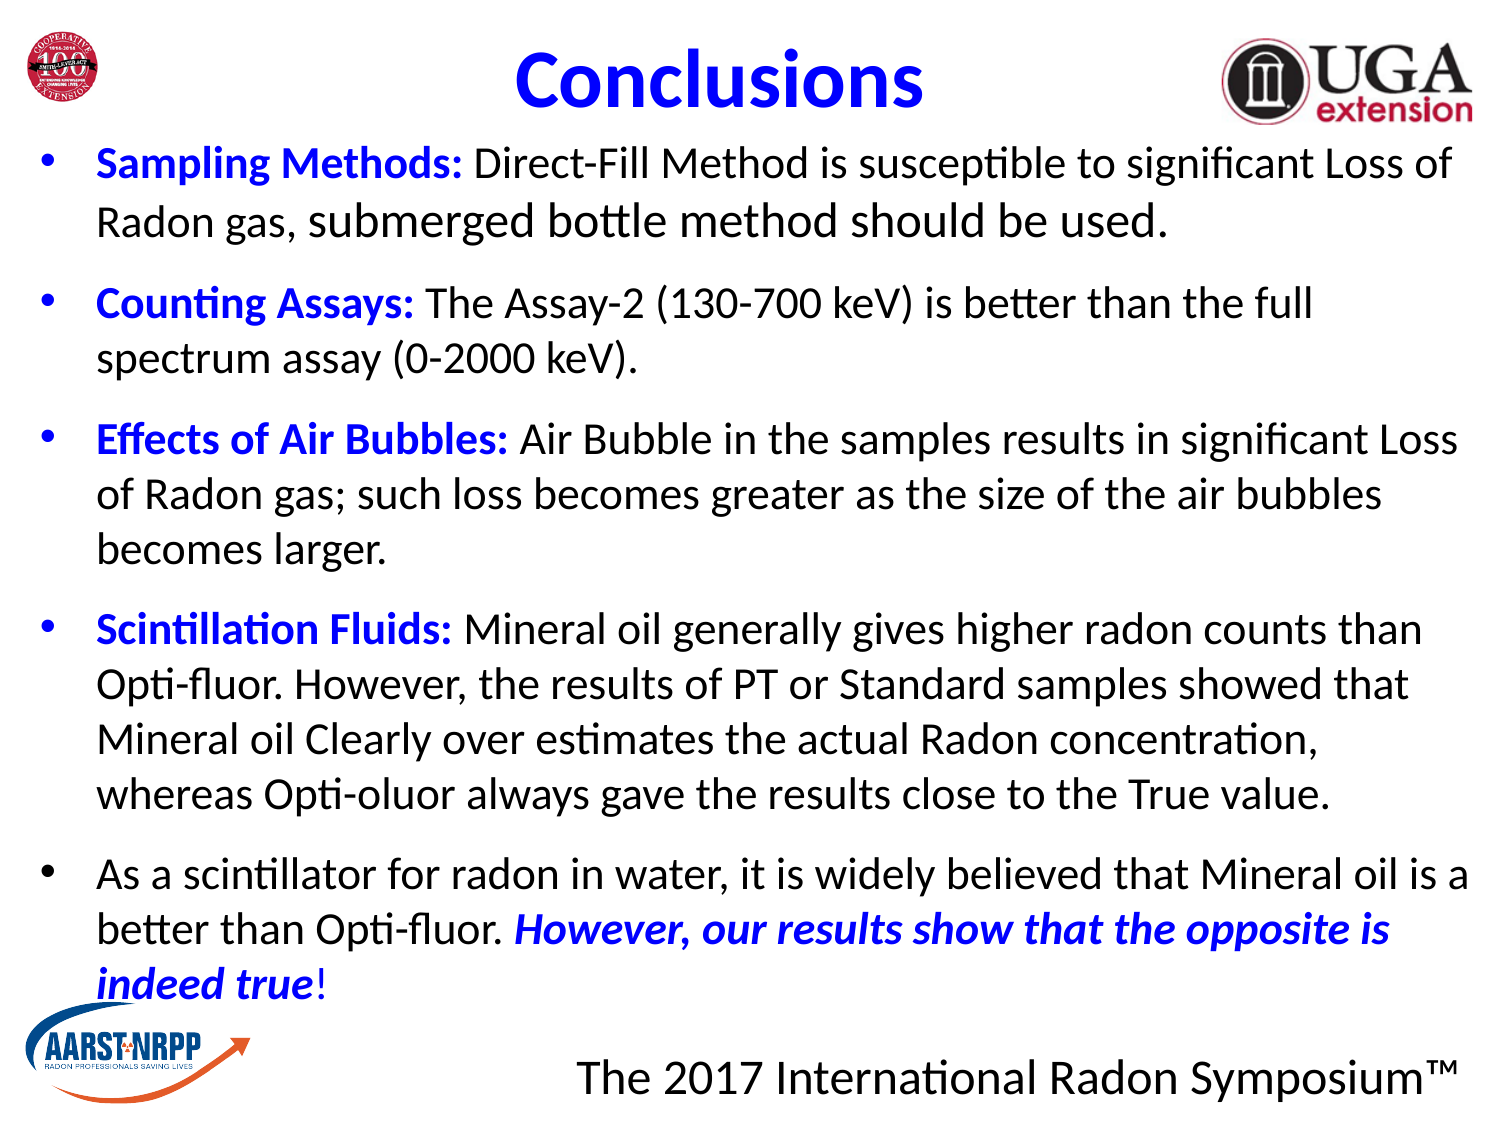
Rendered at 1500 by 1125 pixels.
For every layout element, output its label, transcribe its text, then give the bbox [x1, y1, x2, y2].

text_box The 2017 International Radon Symposium™ [462, 1066, 1475, 1113]
text_box Sampling Methods: Direct-Fill Method is susceptible to significant Loss of Radon gas, submerged bottle method should be used. Counting Assays: The Assay-2 (130-700 keV) is better than the full spectrum assay (0-2000 keV). Effects of Air Bubbles: Air Bubble in the samples results in significant Loss of Radon gas; such loss becomes greater as the size of the air bubbles becomes larger. Scintillation Fluids: Mineral oil generally gives higher radon counts than Opti-fluor. However, the results of PT or Standard samples showed that Mineral oil Clearly over estimates the actual Radon concentration, whereas Opti-oluor always gave the results close to the True value. As a scintillator for radon in water, it is widely believed that Mineral oil is a better than Opti-fluor. However, our results show that the opposite is indeed true! [24, 125, 1488, 1066]
title Conclusions [500, 18, 1072, 125]
picture [0, 962, 288, 1125]
picture [14, 11, 113, 113]
picture [1182, 0, 1500, 132]
